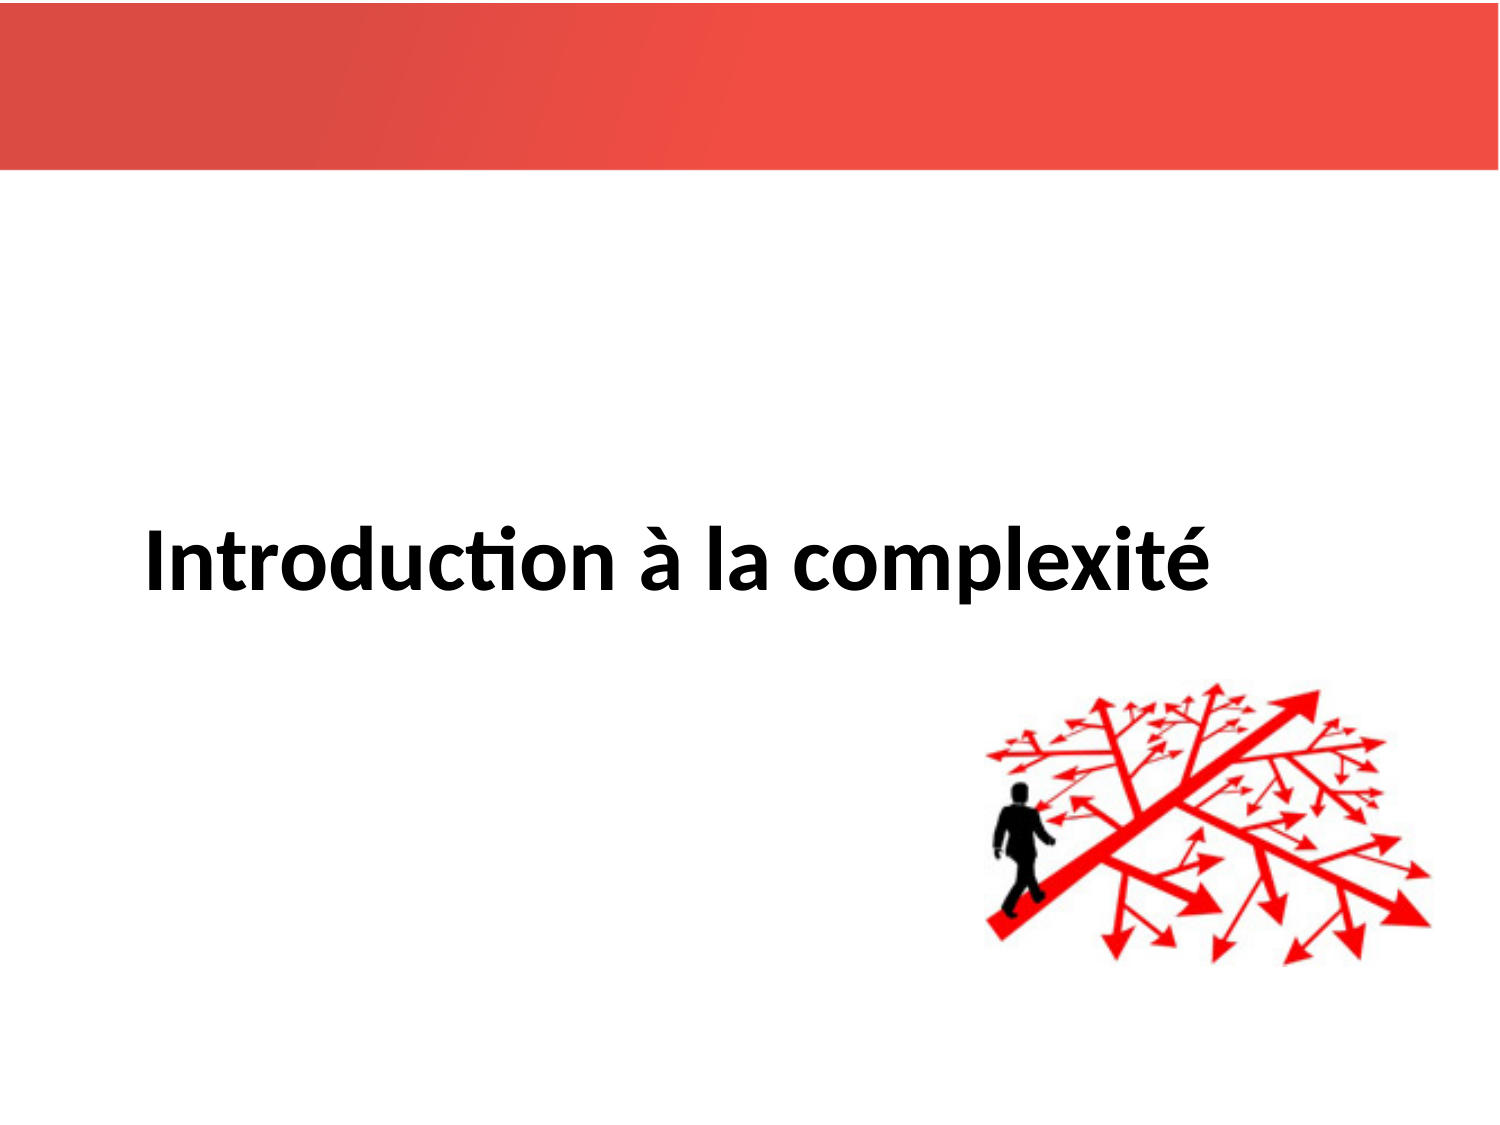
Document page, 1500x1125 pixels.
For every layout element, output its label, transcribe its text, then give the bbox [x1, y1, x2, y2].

picture [0, 3, 1500, 1121]
text_box Introduction à la complexité [128, 503, 1404, 688]
